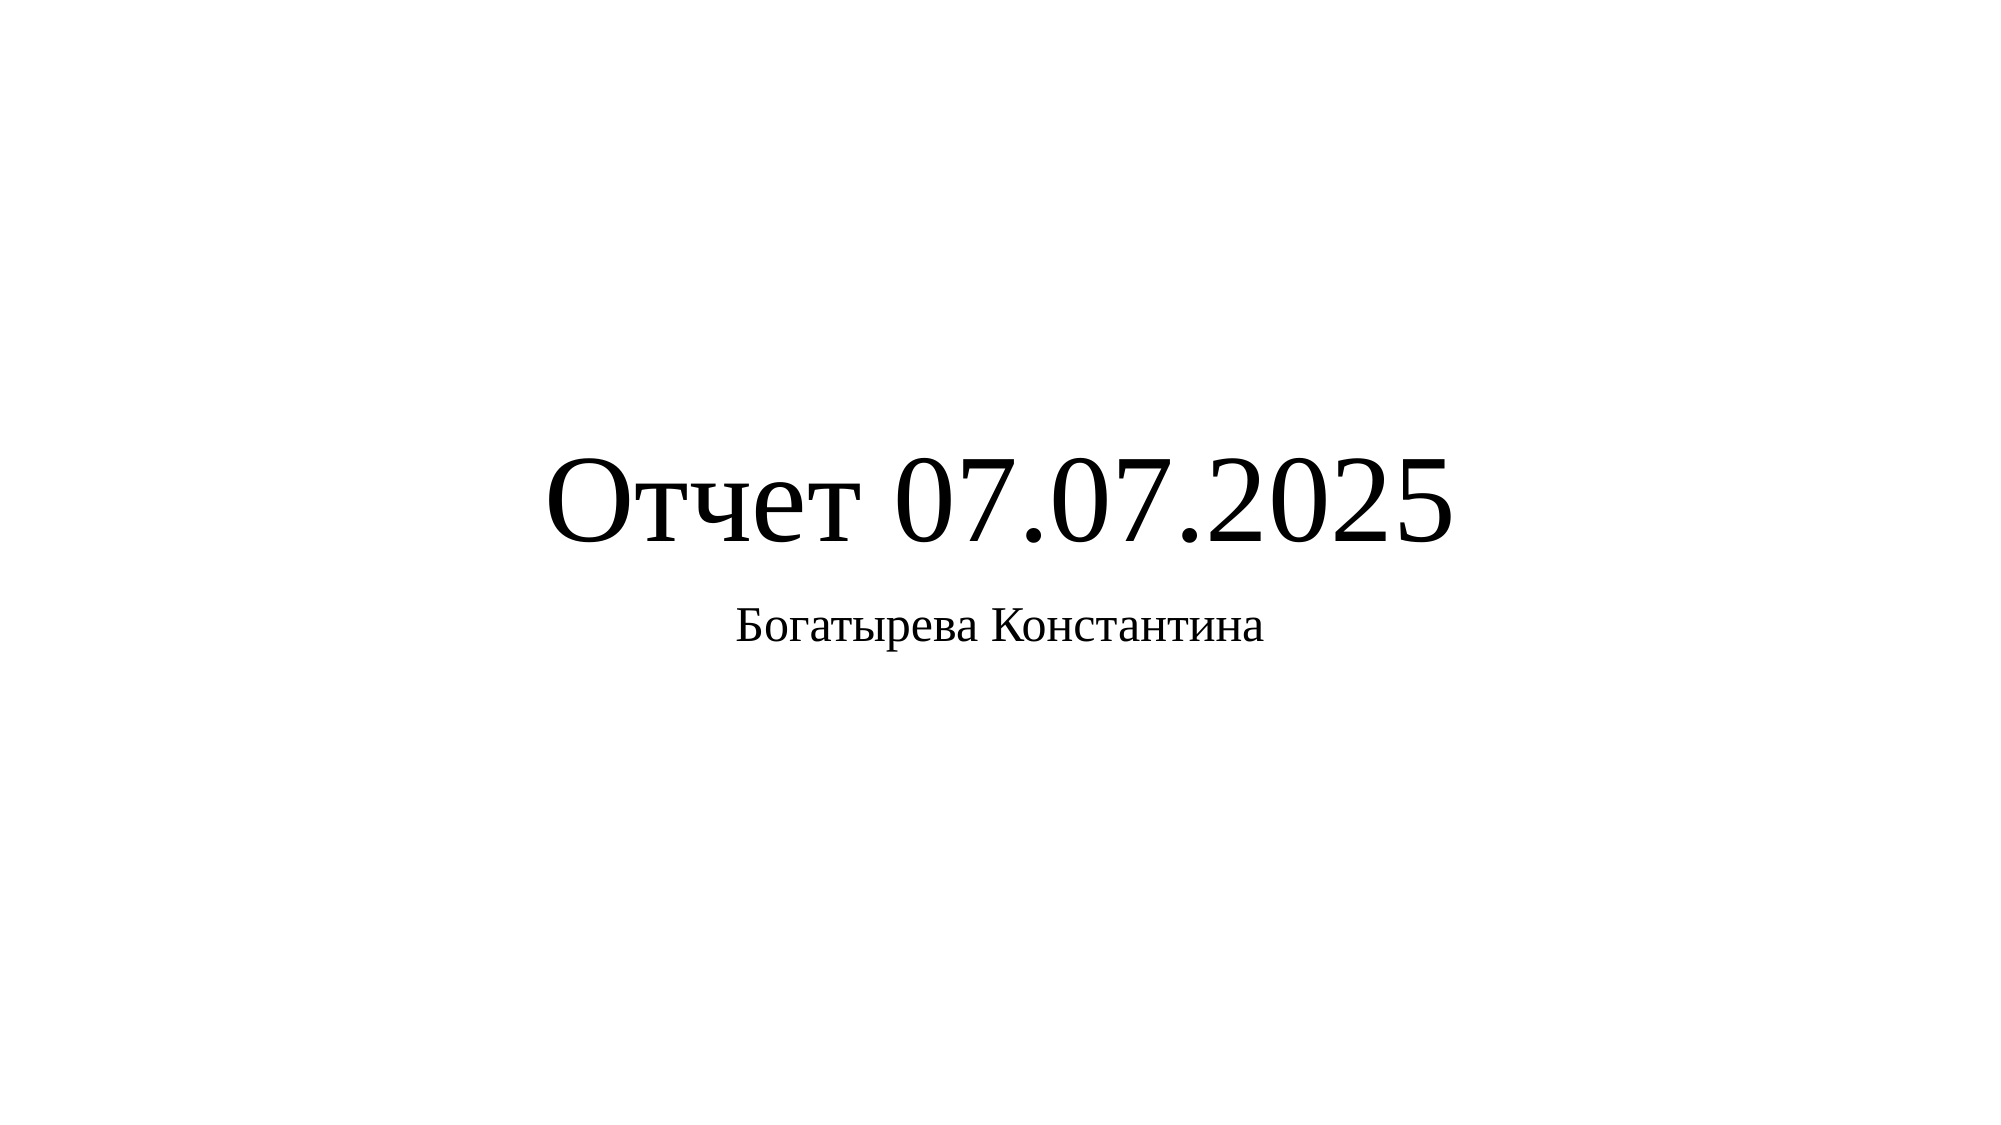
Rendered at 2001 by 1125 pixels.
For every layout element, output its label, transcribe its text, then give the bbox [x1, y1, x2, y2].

subtitle Богатырева Константина [249, 590, 1750, 863]
title Отчет 07.07.2025 [249, 184, 1750, 576]
